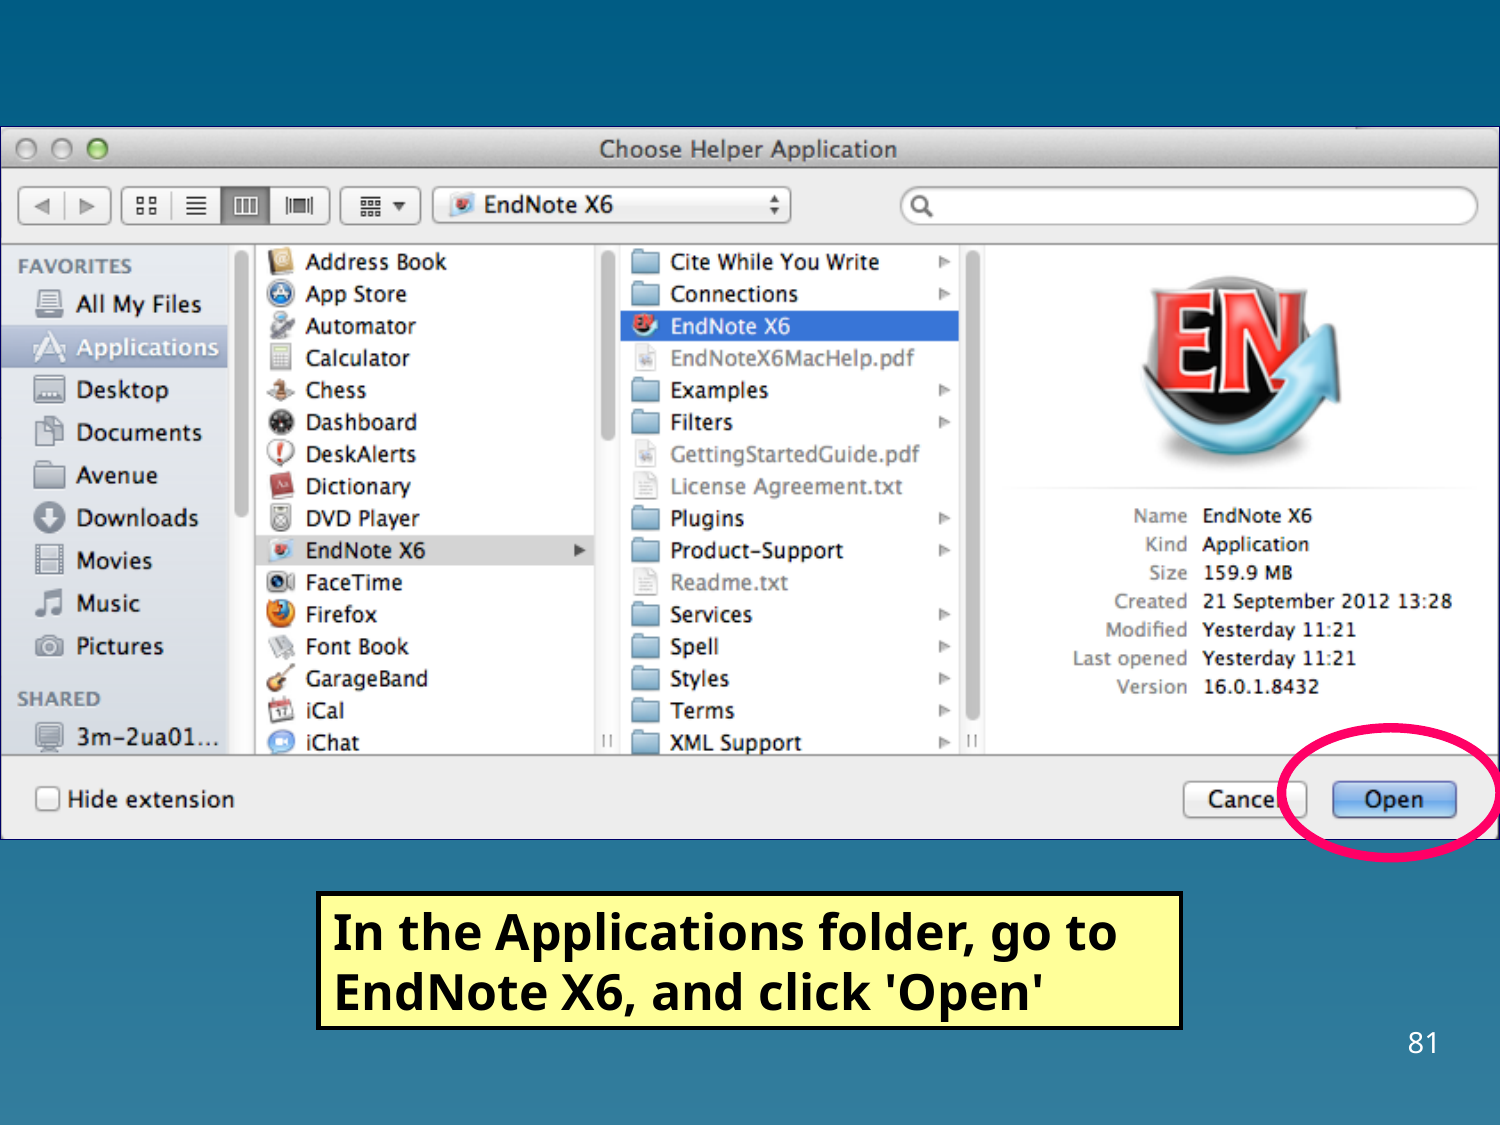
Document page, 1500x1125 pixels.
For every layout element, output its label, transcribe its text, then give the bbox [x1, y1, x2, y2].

picture [0, 127, 1500, 840]
text_box In the Applications folder, go to EndNote X6, and click 'Open' [318, 893, 1182, 1028]
slide_number 81 [1128, 1034, 1442, 1065]
text_box [1333, 848, 1449, 858]
